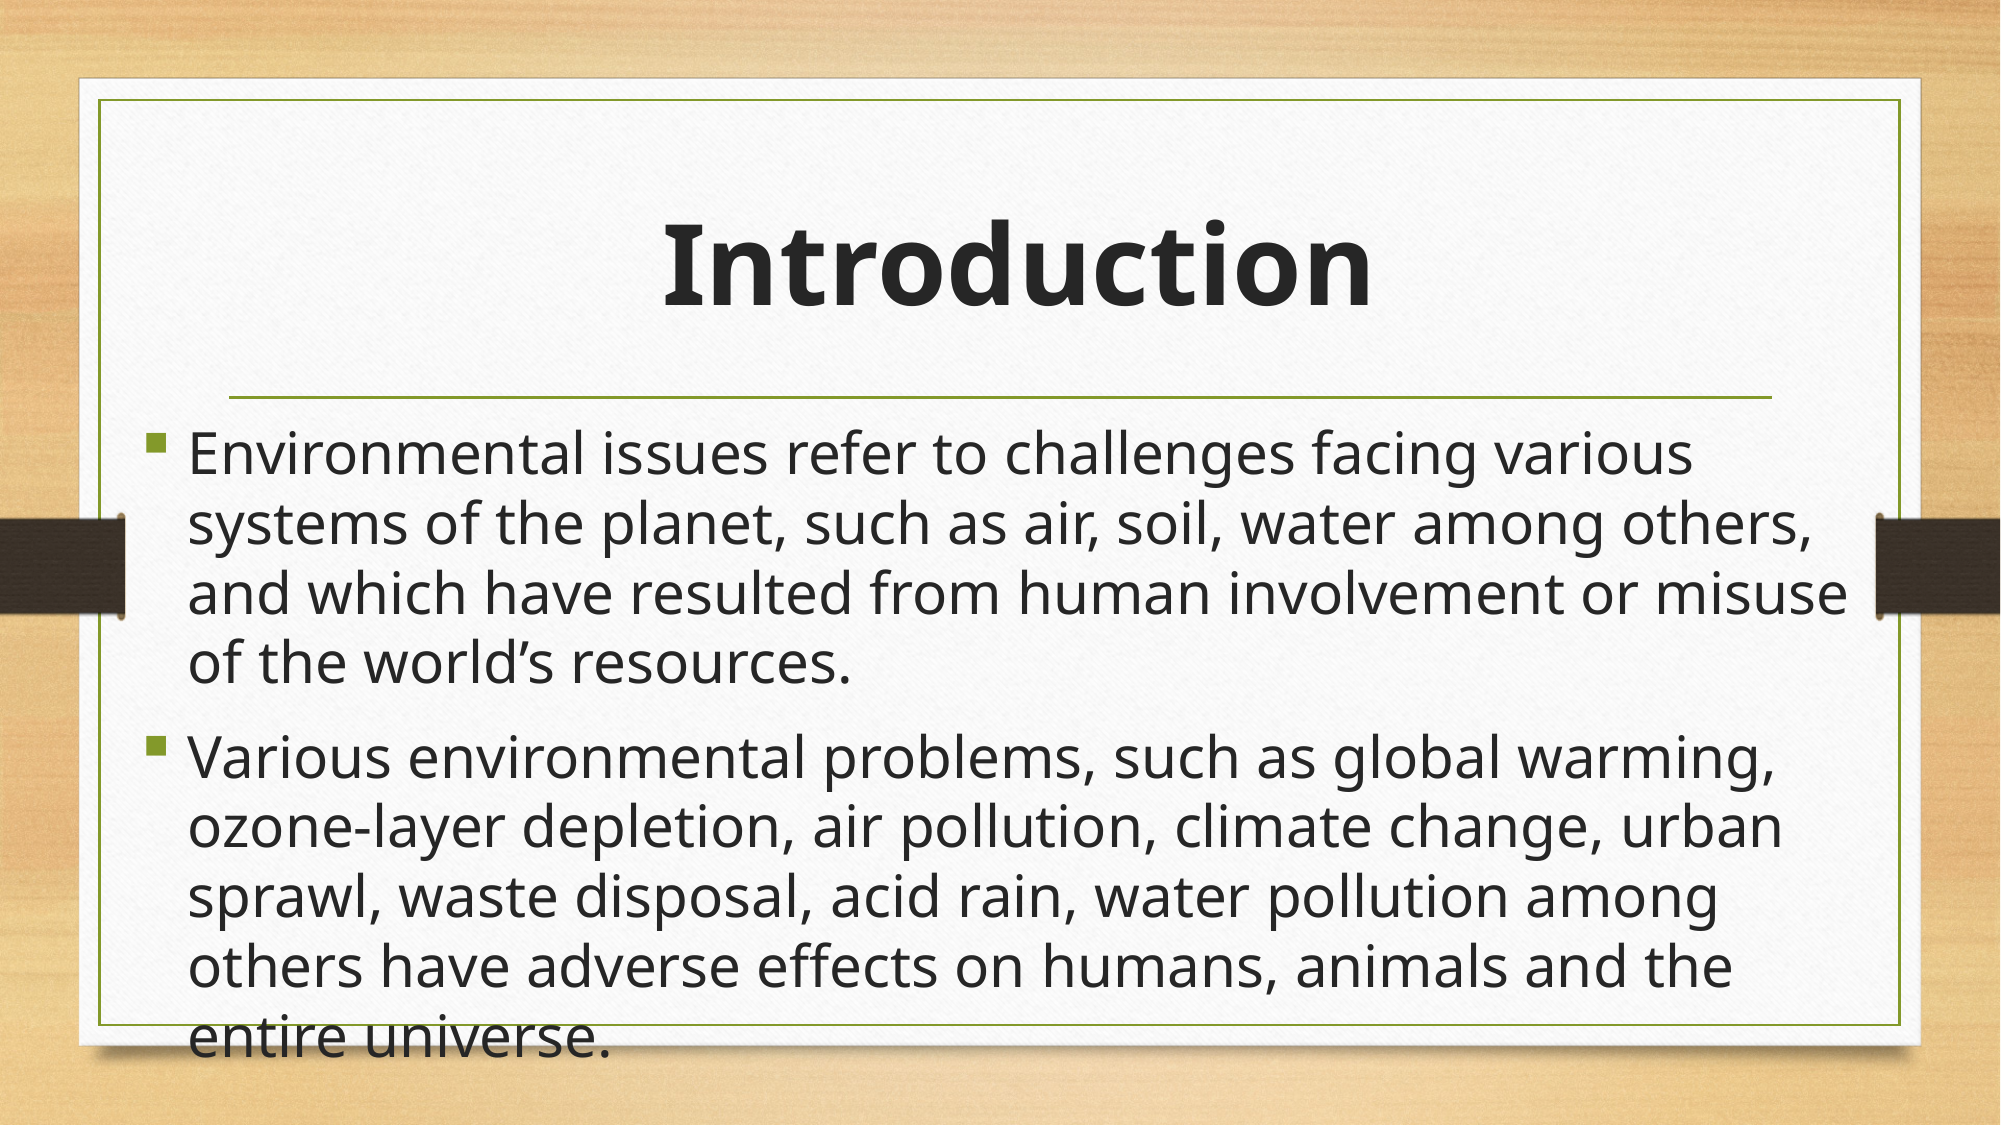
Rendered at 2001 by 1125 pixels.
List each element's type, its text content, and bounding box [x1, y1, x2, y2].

list Environmental issues refer to challenges facing various systems of the planet, such as air, soil, water among others, and which have resulted from human involvement or misuse of the world’s resources. Various environmental problems, such as global warming, ozone-layer depletion, air pollution, climate change, urban sprawl, waste disposal, acid rain, water pollution among others have adverse effects on humans, animals and the entire universe. [125, 314, 1914, 1087]
title Introduction [164, 167, 1875, 314]
picture [0, 0, 2001, 1125]
